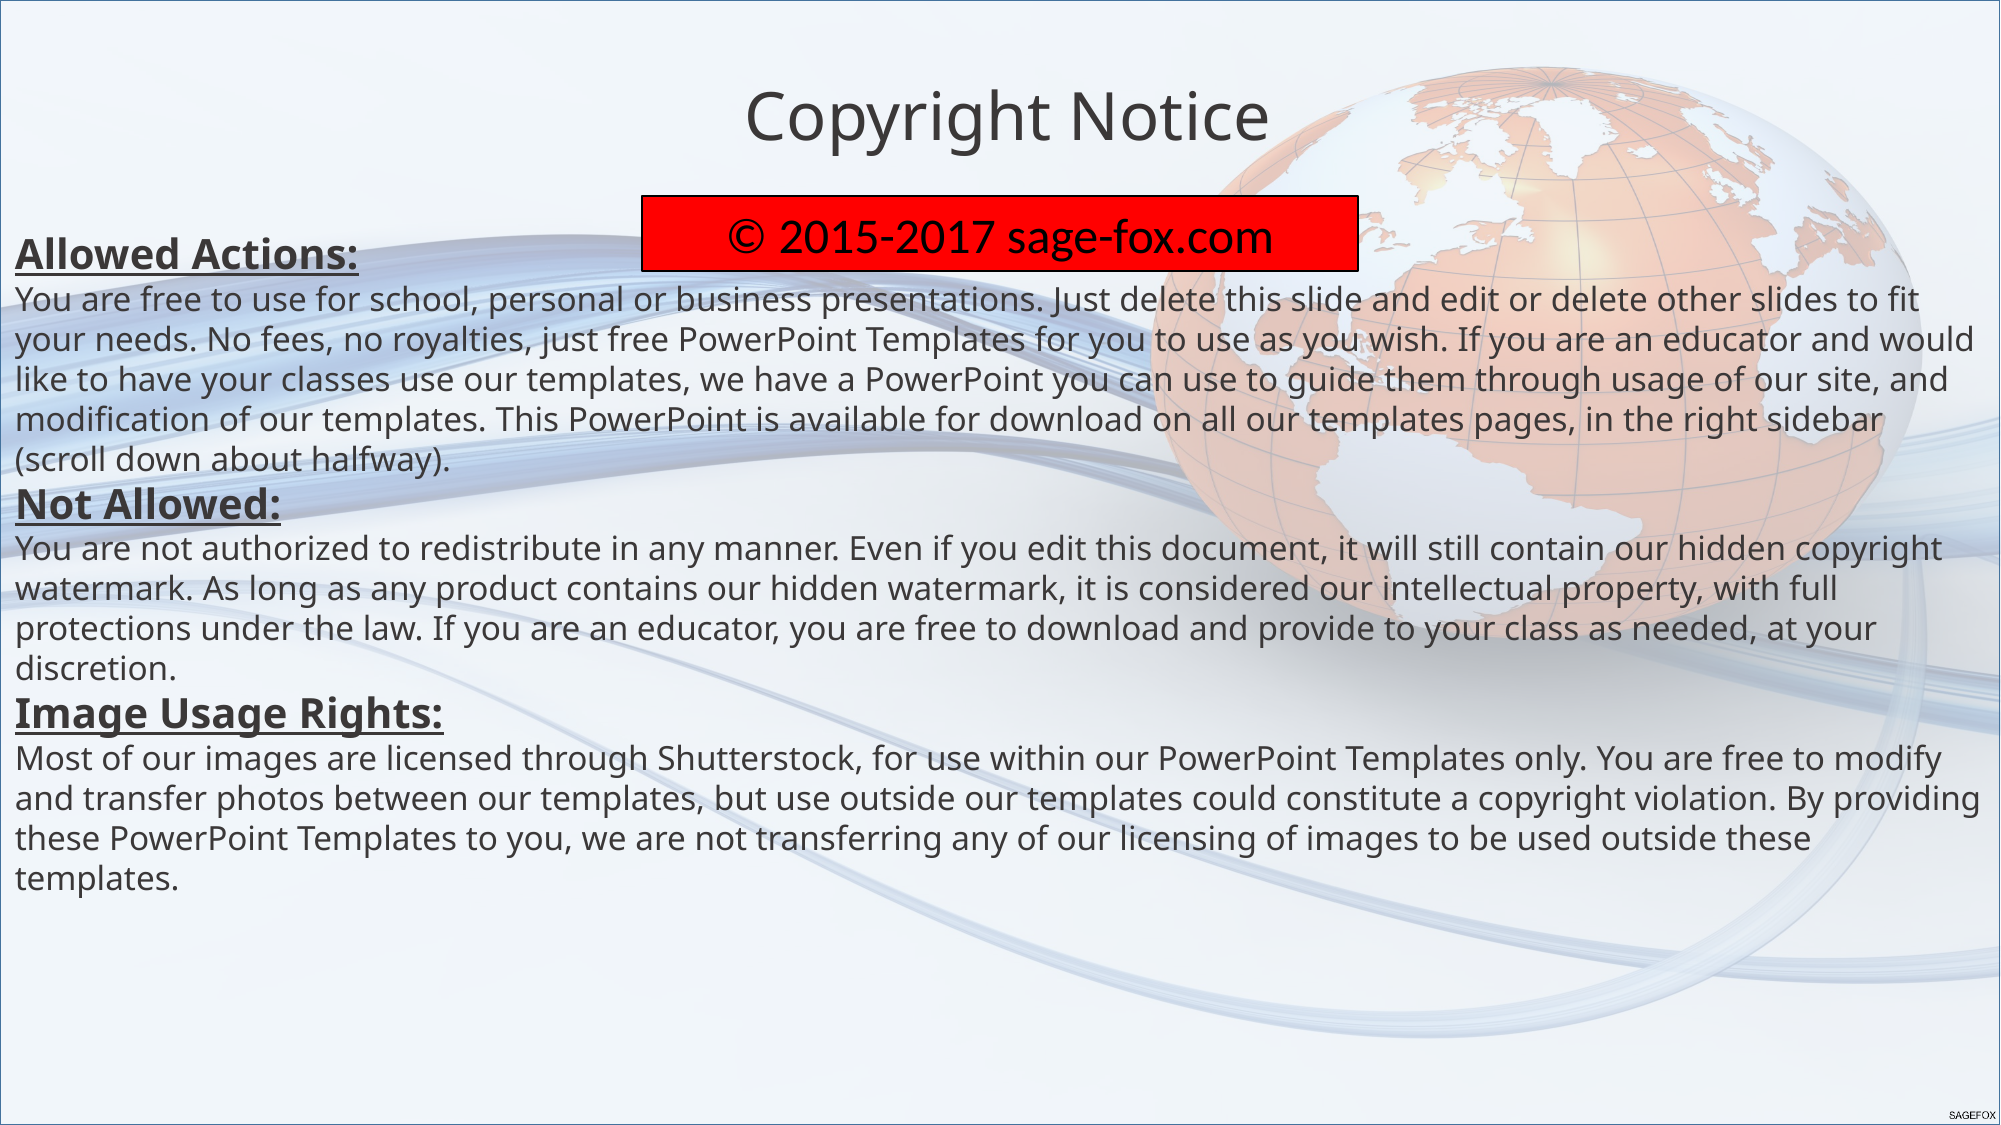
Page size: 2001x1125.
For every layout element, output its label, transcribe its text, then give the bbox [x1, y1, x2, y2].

title Copyright Notice [493, 60, 1524, 178]
text_box Allowed Actions: You are free to use for school, personal or business presentations. Just delete this slide and edit or delete other slides to fit your needs. No fees, no royalties, just free PowerPoint Templates for you to use as you wish. If you are an educator and would like to have your classes use our templates, we have a PowerPoint you can use to guide them through usage of our site, and modification of our templates. This PowerPoint is available for download on all our templates pages, in the right sidebar (scroll down about halfway). Not Allowed: You are not authorized to redistribute in any manner. Even if you edit this document, it will still contain our hidden copyright watermark. As long as any product contains our hidden watermark, it is considered our intellectual property, with full protections under the law. If you are an educator, you are free to download and provide to your class as needed, at your discretion. Image Usage Rights: Most of our images are licensed through Shutterstock, for use within our PowerPoint Templates only. You are free to modify and transfer photos between our templates, but use outside our templates could constitute a copyright violation. By providing these PowerPoint Templates to you, we are not transferring any of our licensing of images to be used outside these templates. [0, 0, 2000, 1125]
text_box © 2015-2017 sage-fox.com [641, 196, 1358, 272]
